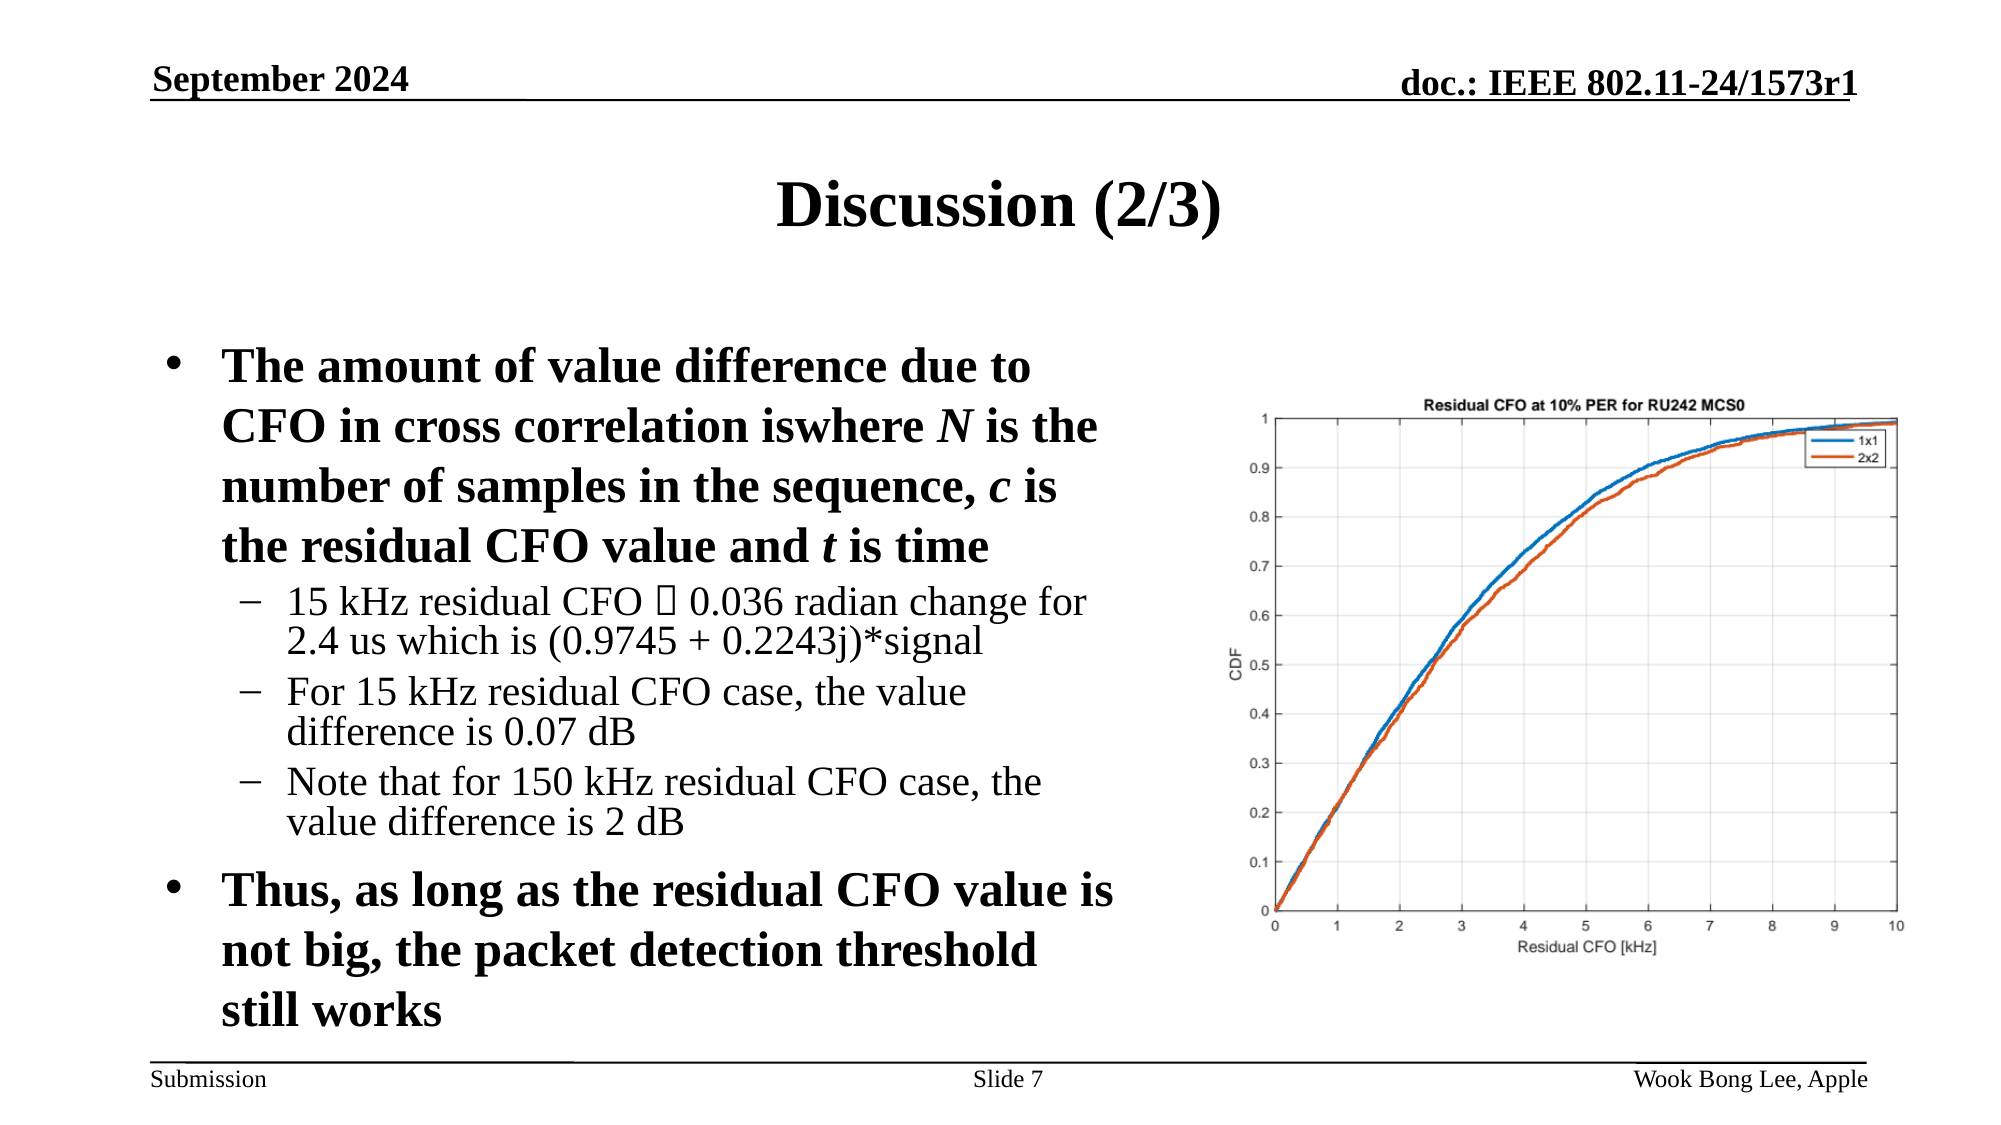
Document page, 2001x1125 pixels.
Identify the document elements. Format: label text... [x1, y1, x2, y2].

slide_number Slide 7 [950, 1061, 1067, 1123]
picture [1171, 374, 1973, 975]
title Discussion (2/3) [149, 112, 1850, 288]
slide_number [152, 54, 563, 100]
footer Wook Bong Lee, Apple [1171, 1061, 1869, 1093]
